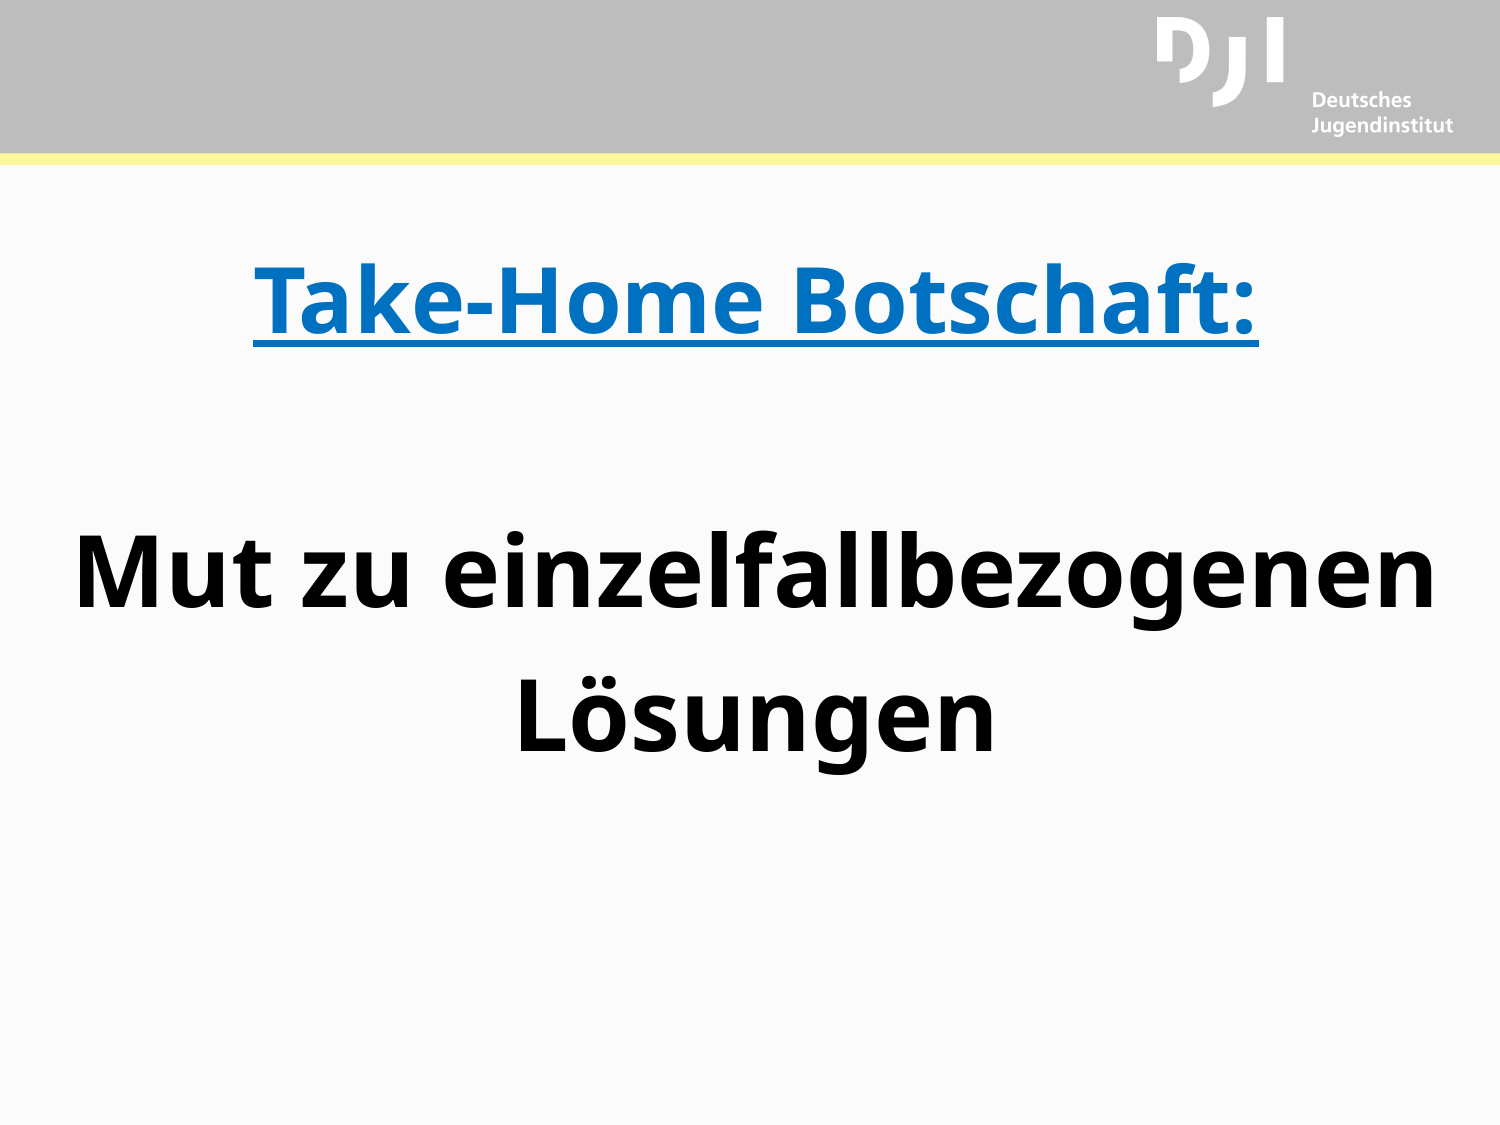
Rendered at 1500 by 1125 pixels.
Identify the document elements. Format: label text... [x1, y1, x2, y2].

picture [1157, 17, 1453, 137]
title Take-Home Botschaft: Mut zu einzelfallbezogenen Lösungen [52, 219, 1460, 767]
